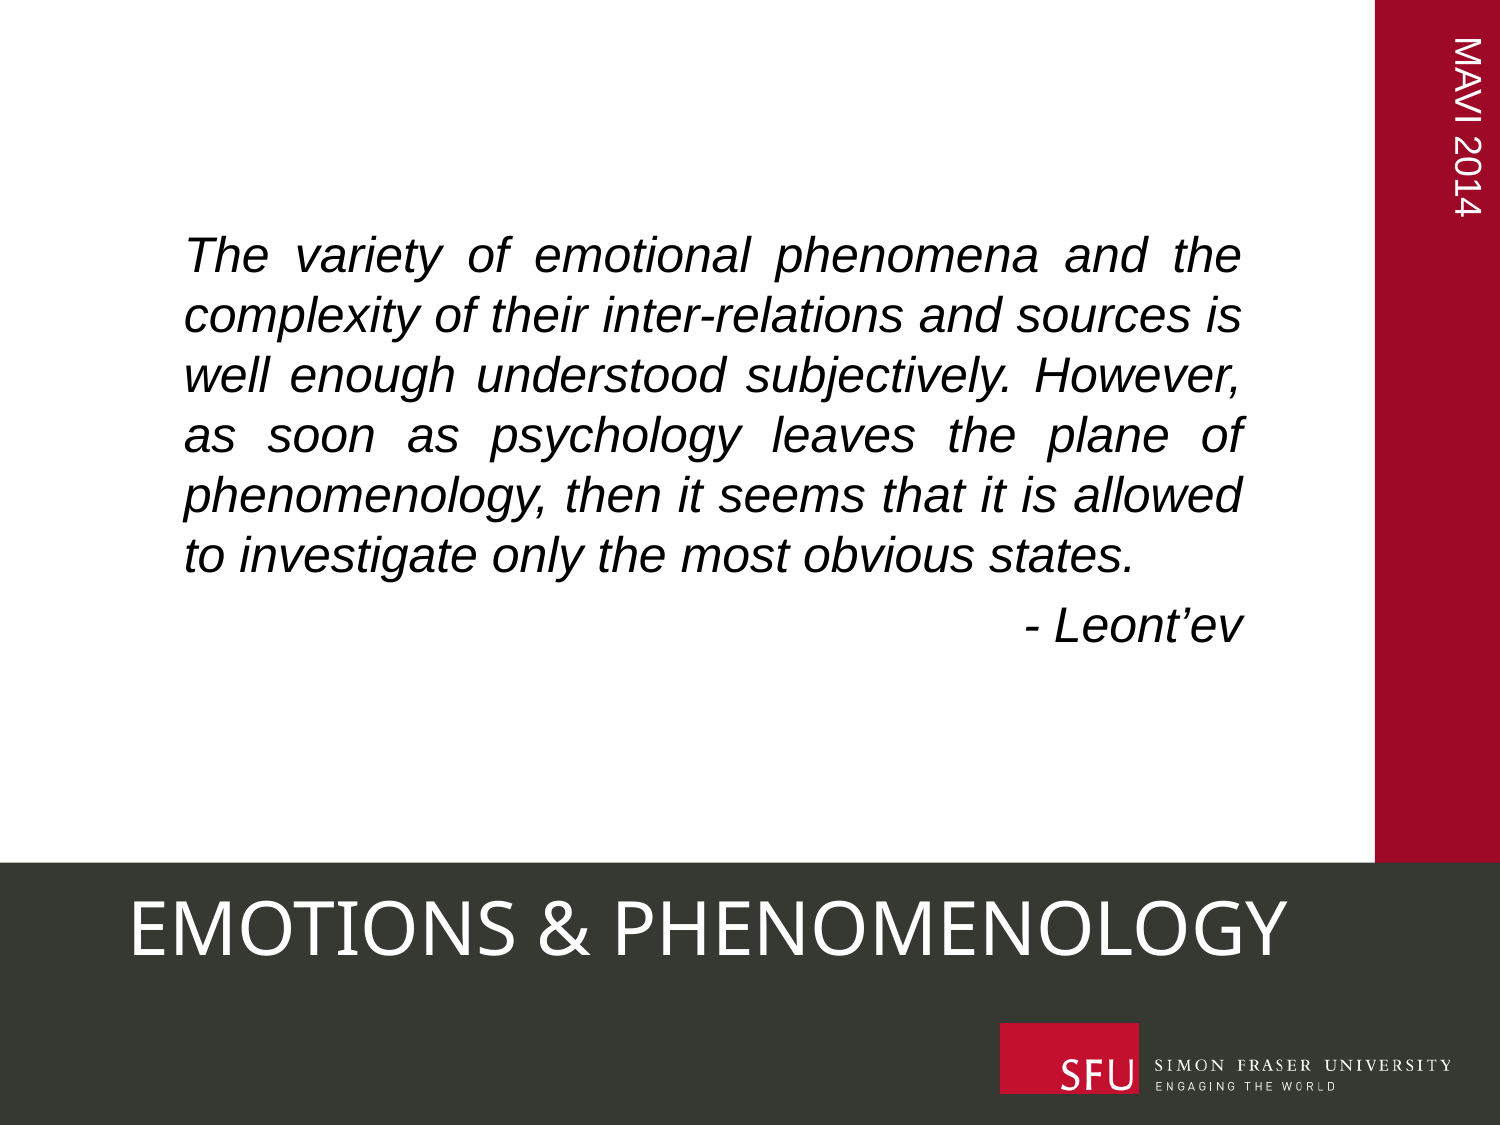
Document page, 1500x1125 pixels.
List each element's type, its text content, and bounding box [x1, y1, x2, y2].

title EMOTIONS & PHENOMENOLOGY [112, 862, 1450, 988]
list The variety of emotional phenomena and the complexity of their inter-relations and sources is well enough understood subjectively. However, as soon as psychology leaves the plane of phenomenology, then it seems that it is allowed to investigate only the most obvious states. - Leont’ev [112, 90, 1258, 825]
